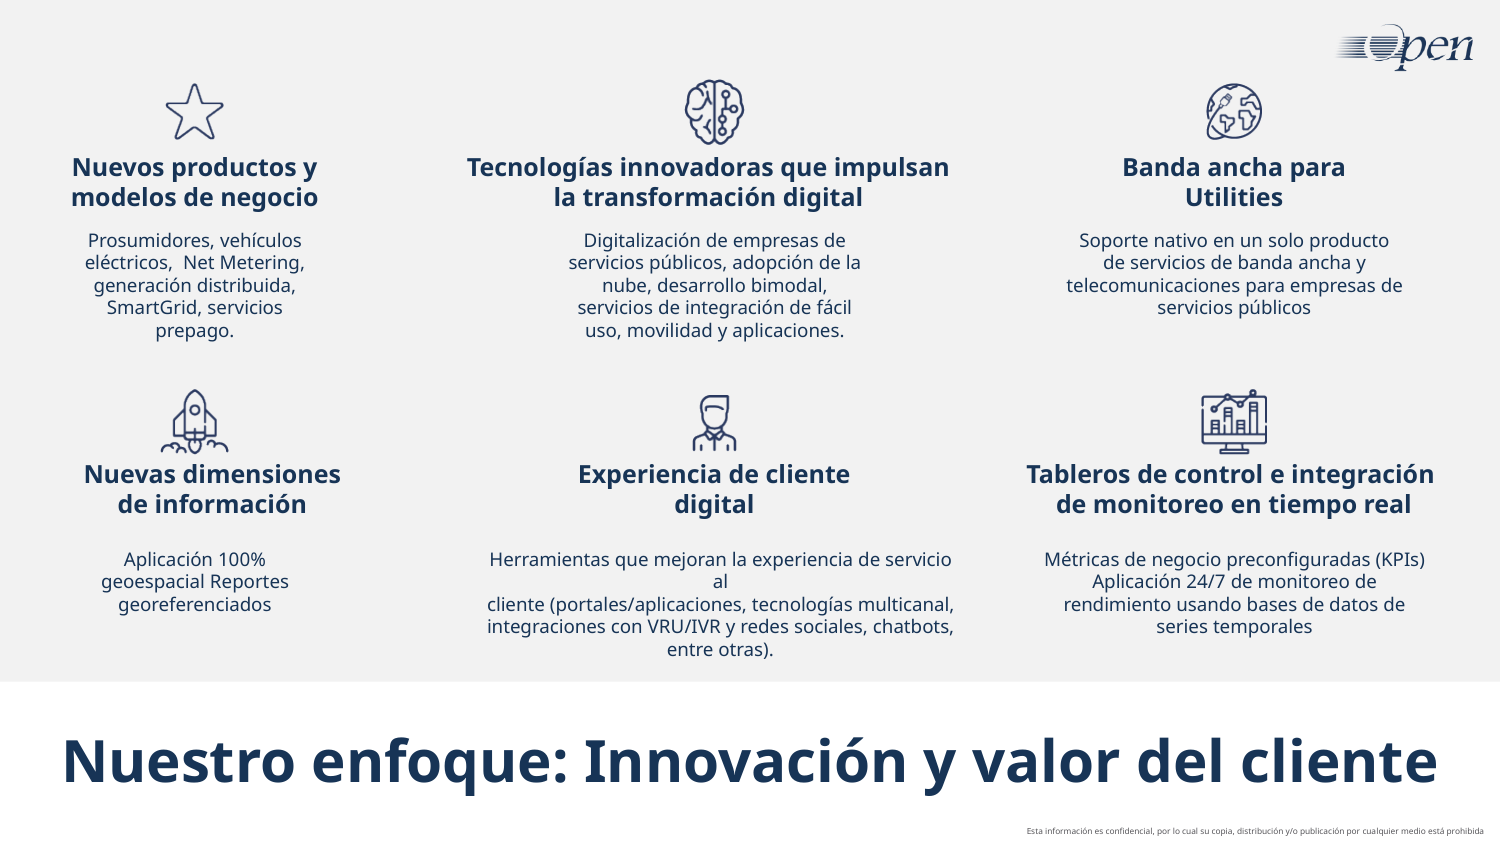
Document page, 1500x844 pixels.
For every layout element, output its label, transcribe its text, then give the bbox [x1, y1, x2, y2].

picture [684, 78, 745, 145]
text_box Prosumidores, vehículos eléctricos, Net Metering, generación distribuida, SmartGrid, servicios prepago. [53, 221, 337, 349]
picture [165, 83, 225, 140]
text_box Banda ancha para Utilities [1104, 144, 1365, 219]
text_box Soporte nativo en un solo producto de servicios de banda ancha y telecomunicaciones para empresas de servicios públicos [1051, 220, 1418, 326]
text_box Herramientas que mejoran la experiencia de servicio al cliente (portales/aplicaciones, tecnologías multicanal, integraciones con VRU/IVR y redes sociales, chatbots, entre otras). [466, 540, 975, 668]
picture [1328, 20, 1477, 75]
text_box Tableros de control e integración de monitoreo en tiempo real [1009, 451, 1459, 526]
title Nuestro enfoque: Innovación y valor del cliente [41, 717, 1459, 812]
text_box Tecnologías innovadoras que impulsan la transformación digital [442, 144, 975, 219]
text_box Aplicación 100% geoespacial Reportes georeferenciados [58, 540, 331, 623]
picture [1201, 389, 1267, 455]
text_box Nuevos productos y modelos de negocio [17, 144, 372, 219]
picture [692, 394, 737, 452]
picture [1206, 83, 1262, 140]
text_box Digitalización de empresas de servicios públicos, adopción de la nube, desarrollo bimodal, servicios de integración de fácil uso, movilidad y aplicaciones. [549, 221, 880, 349]
text_box Nuevas dimensiones de información [53, 451, 372, 526]
text_box Métricas de negocio preconfiguradas (KPIs) Aplicación 24/7 de monitoreo de rendimiento usando bases de datos de series temporales [1027, 540, 1442, 645]
picture [160, 389, 229, 455]
text_box Experiencia de cliente digital [537, 451, 892, 526]
